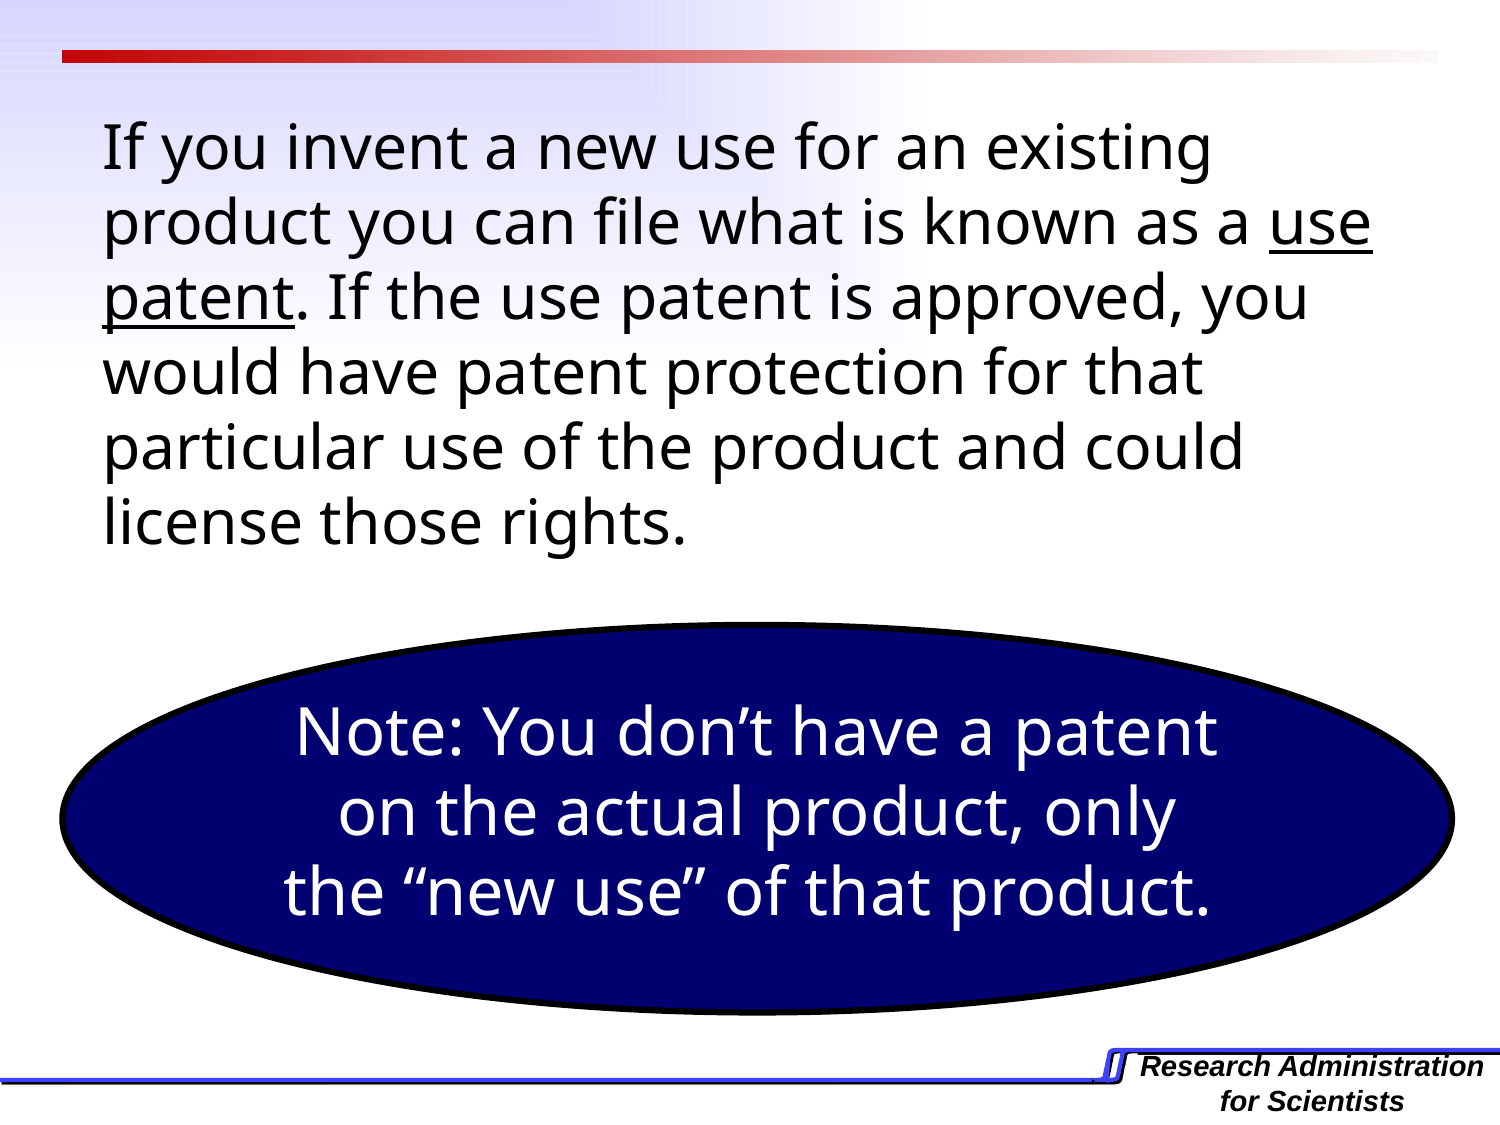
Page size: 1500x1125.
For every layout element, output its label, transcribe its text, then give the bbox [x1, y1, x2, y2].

picture [62, 50, 1438, 63]
text_box If you invent a new use for an existing product you can file what is known as a use patent. If the use patent is approved, you would have patent protection for that particular use of the product and could license those rights. [87, 99, 1400, 640]
text_box Note: You don’t have a patent on the actual product, only the “new use” of that product. [62, 624, 1452, 1013]
